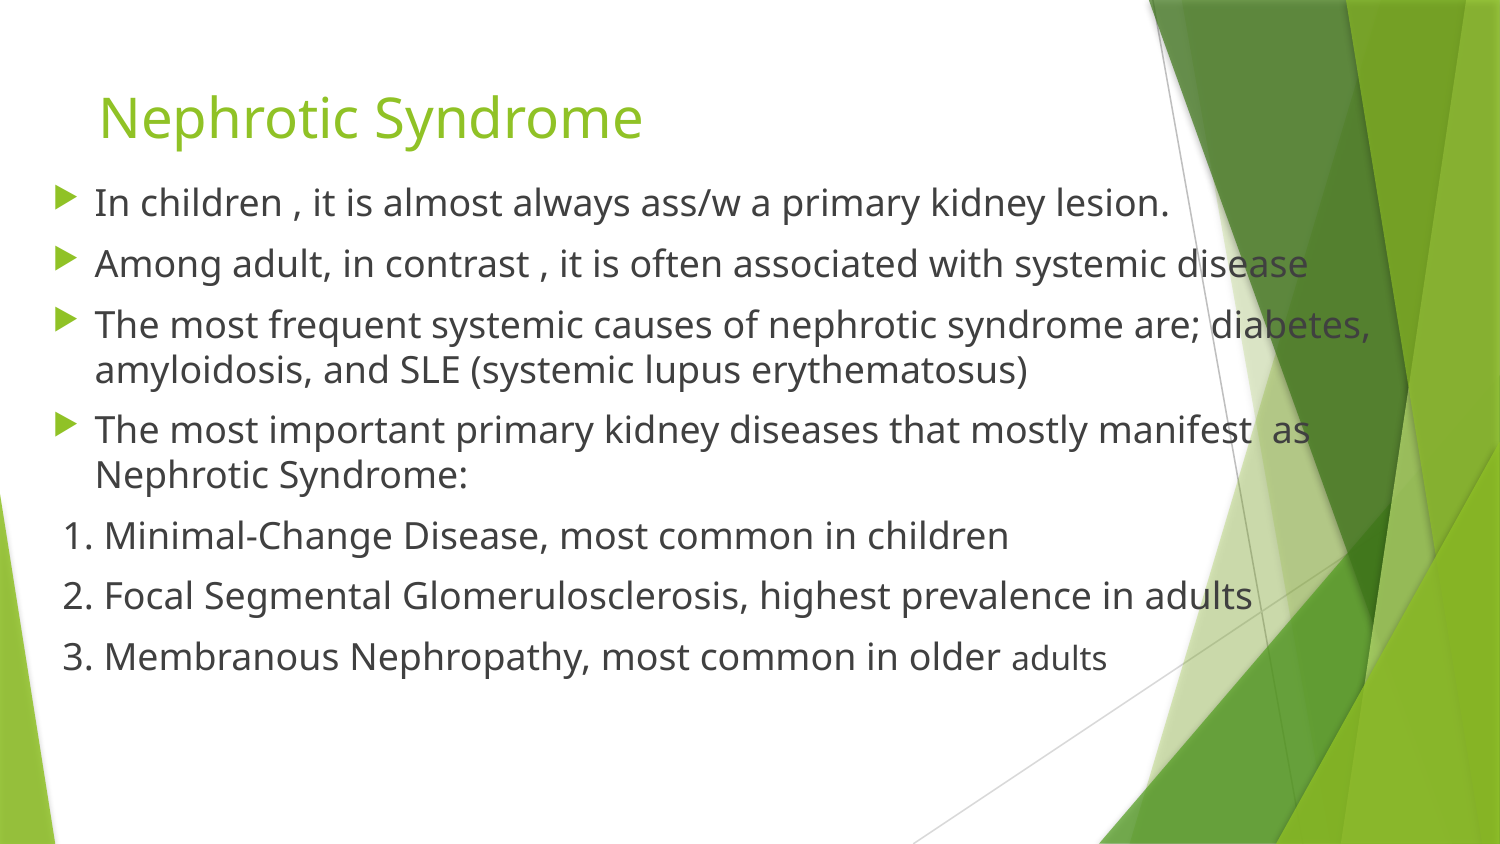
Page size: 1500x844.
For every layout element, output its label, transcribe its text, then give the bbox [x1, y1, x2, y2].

list In children , it is almost always ass/w a primary kidney lesion. Among adult, in contrast , it is often associated with systemic disease The most frequent systemic causes of nephrotic syndrome are; diabetes, amyloidosis, and SLE (systemic lupus erythematosus) The most important primary kidney diseases that mostly manifest as Nephrotic Syndrome: 1. Minimal-Change Disease, most common in children 2. Focal Segmental Glomerulosclerosis, highest prevalence in adults 3. Membranous Nephropathy, most common in older adults [37, 171, 1417, 750]
title Nephrotic Syndrome [83, 75, 1141, 171]
